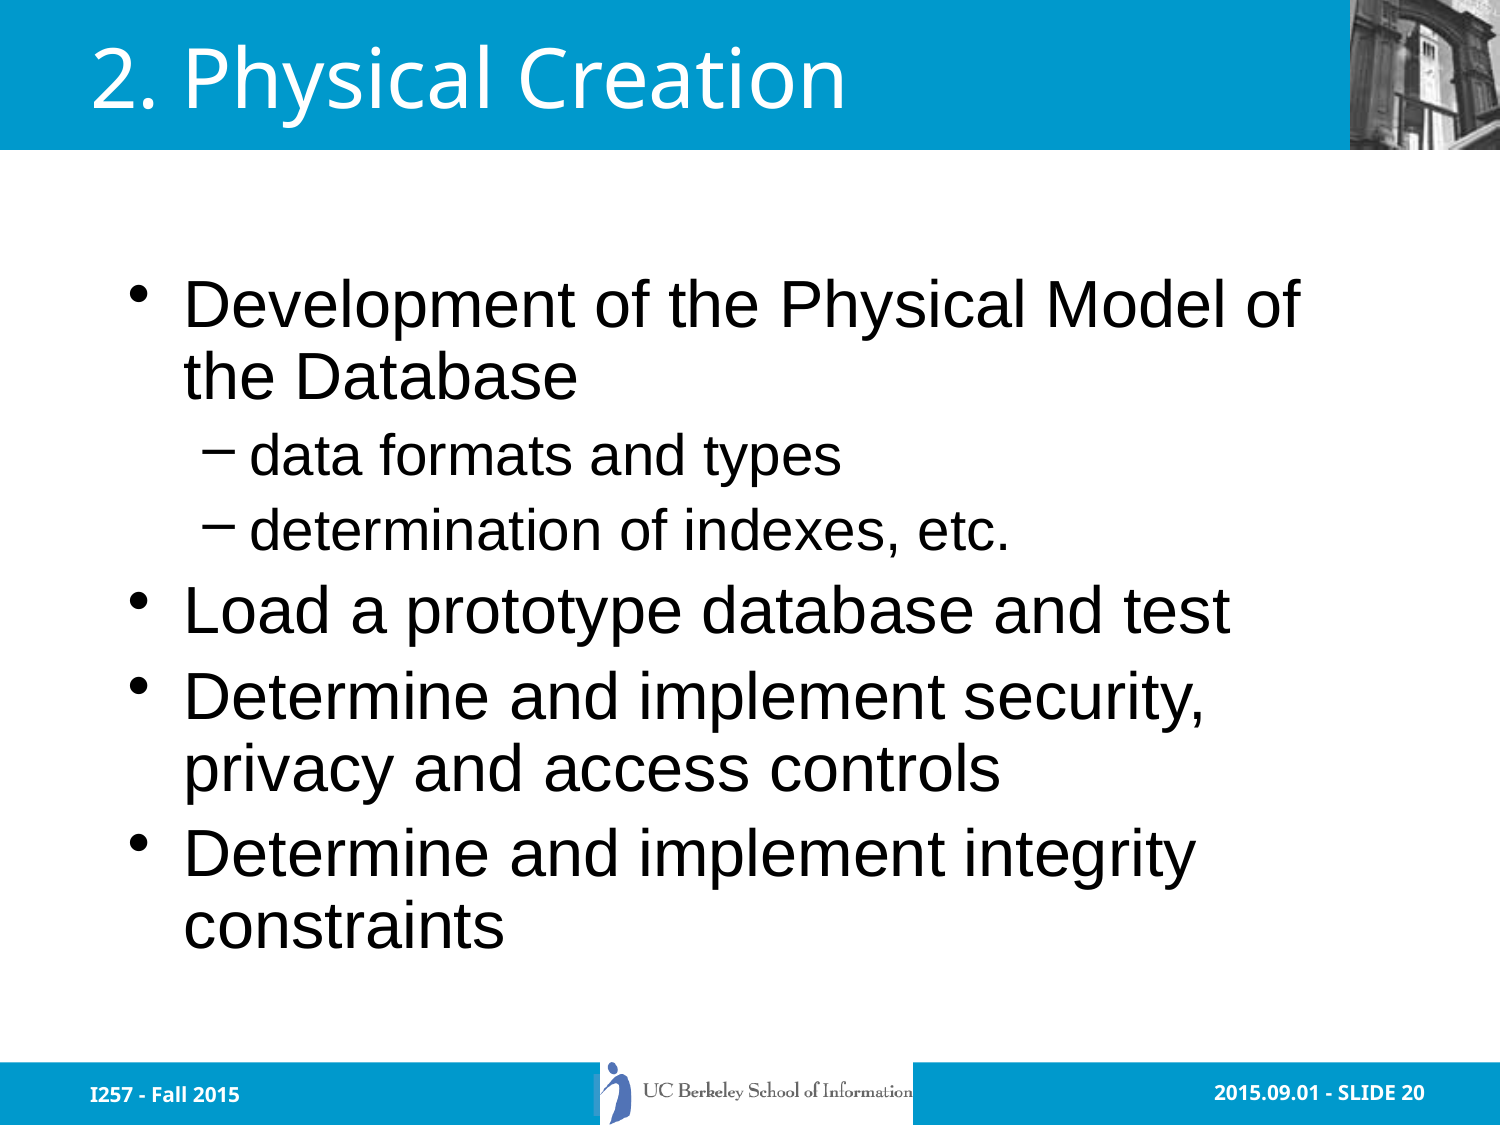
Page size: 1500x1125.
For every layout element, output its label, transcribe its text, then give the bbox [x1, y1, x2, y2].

picture [594, 1062, 912, 1125]
title 2. Physical Creation [75, 0, 1350, 150]
picture [1351, 0, 1500, 150]
slide_number I257 - Fall 2015 [75, 1062, 388, 1125]
list Development of the Physical Model of the Database data formats and types determination of indexes, etc. Load a prototype database and test Determine and implement security, privacy and access controls Determine and implement integrity constraints [112, 262, 1388, 938]
